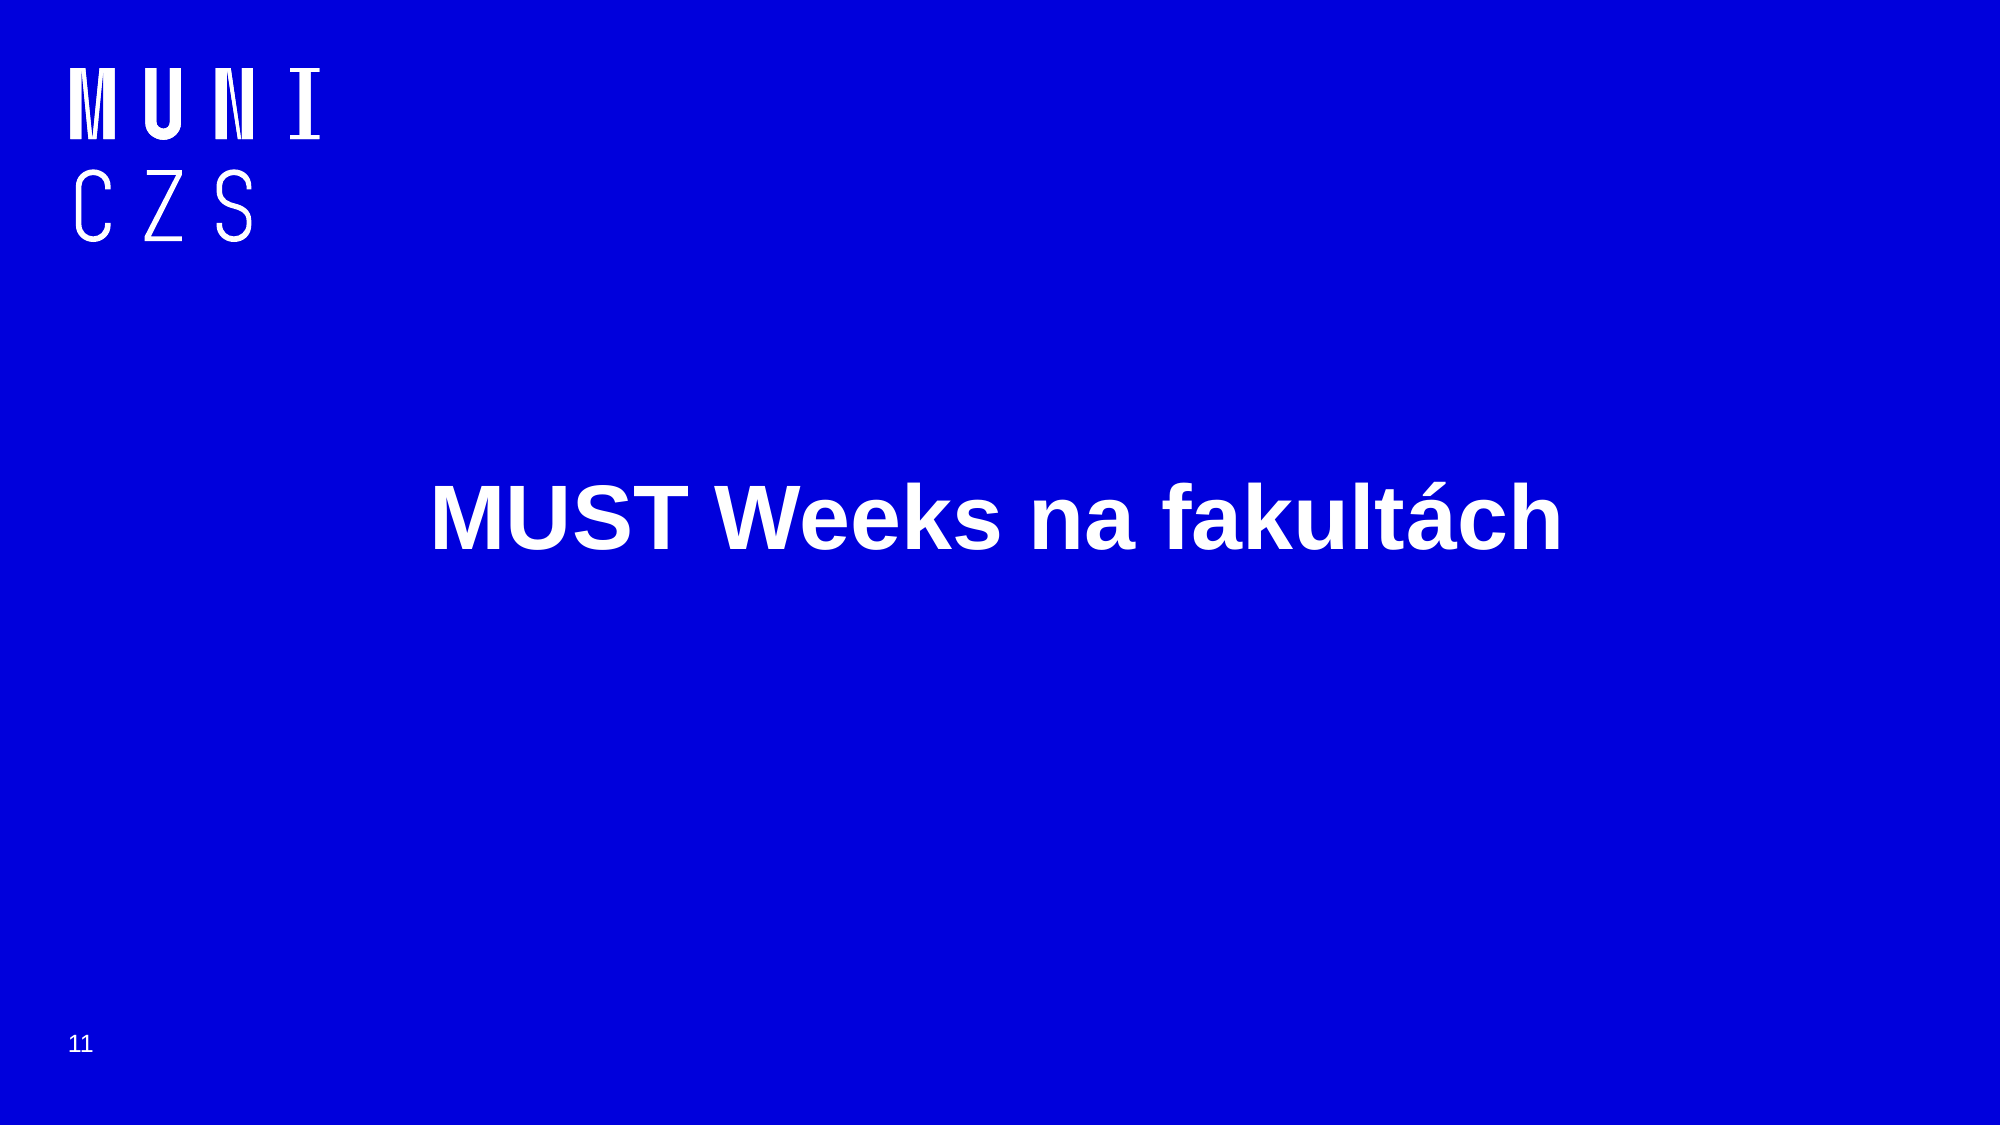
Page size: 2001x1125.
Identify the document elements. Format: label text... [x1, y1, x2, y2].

text_box 11 [67, 1021, 110, 1063]
title MUST Weeks na fakultách [65, 475, 1930, 668]
